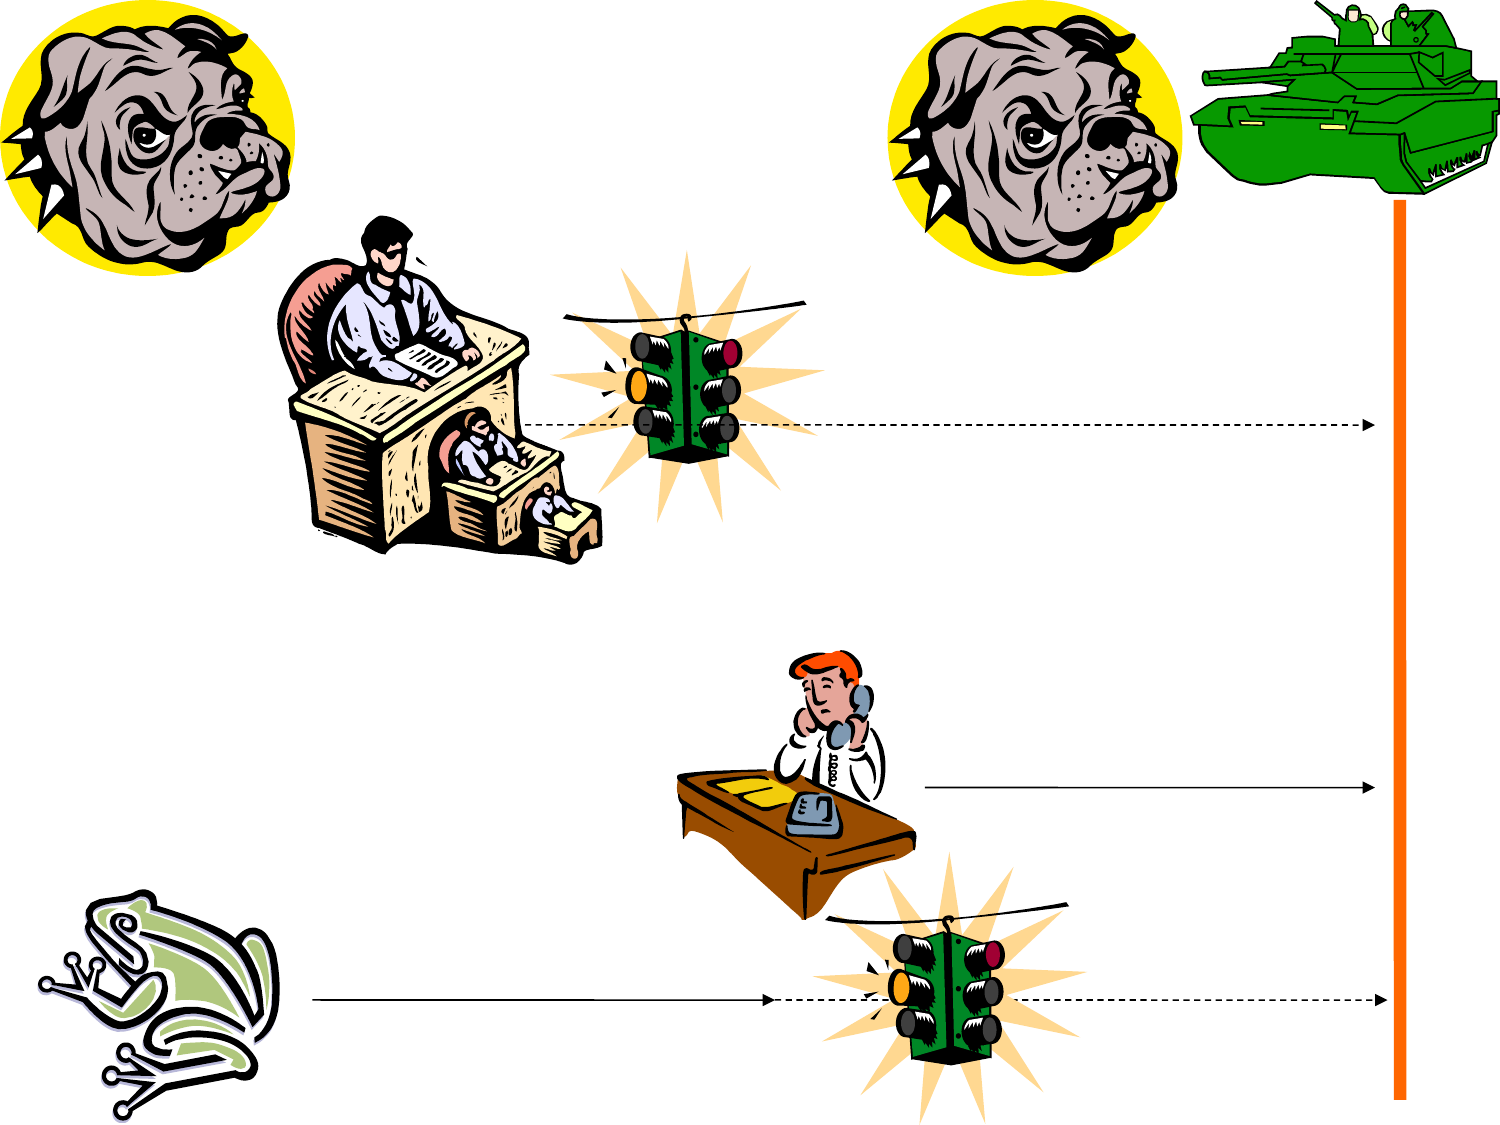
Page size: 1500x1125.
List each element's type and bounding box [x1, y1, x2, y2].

picture [37, 888, 282, 1125]
picture [0, 0, 826, 569]
text_box [1360, 418, 1375, 432]
text_box [312, 993, 775, 1007]
picture [887, 0, 1183, 277]
picture [674, 649, 1088, 1125]
picture [1189, 0, 1500, 196]
text_box [926, 781, 1375, 794]
text_box [1375, 993, 1388, 1007]
